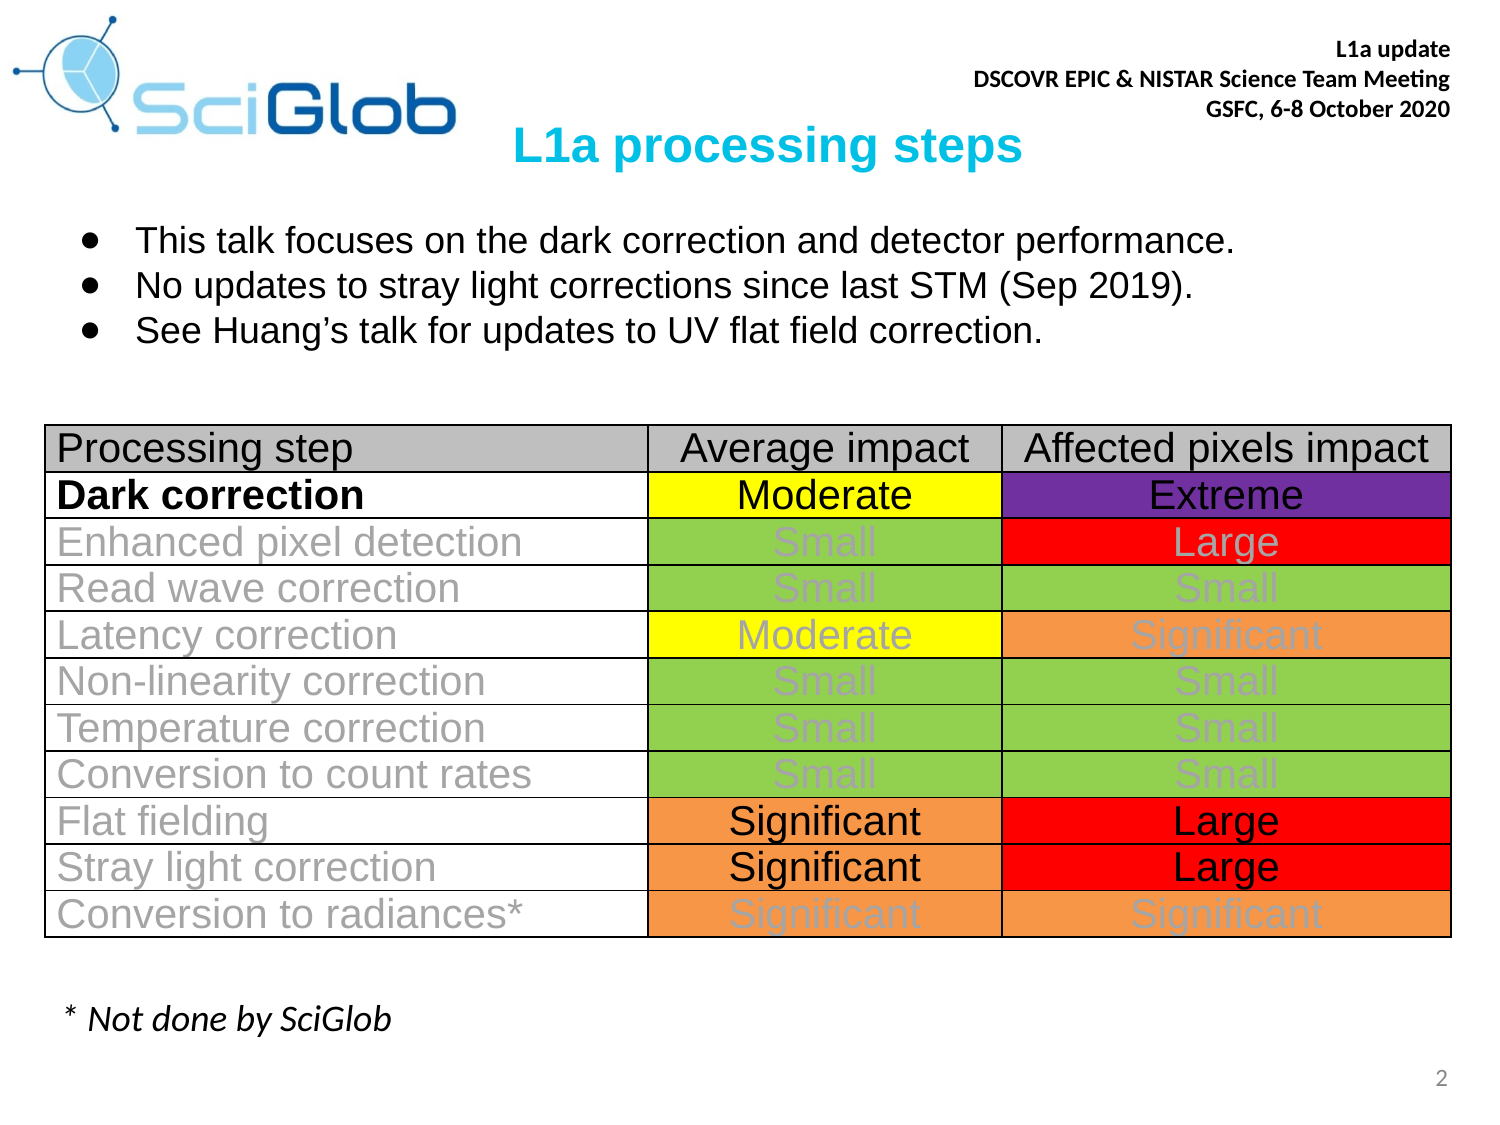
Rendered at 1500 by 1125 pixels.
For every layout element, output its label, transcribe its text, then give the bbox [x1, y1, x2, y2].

slide_number 2 [1399, 1046, 1464, 1107]
table_cell Temperature correction [46, 705, 647, 750]
table_cell Significant [649, 891, 1001, 936]
table_cell Small [649, 519, 1001, 564]
text_box L1a processing steps [497, 105, 1065, 182]
table_header Affected pixels impact [1003, 426, 1450, 471]
table_cell Large [1003, 519, 1450, 564]
table_header Processing step [46, 426, 647, 471]
table_cell Small [1003, 566, 1450, 610]
table_cell Large [1003, 798, 1450, 843]
table_header Average impact [649, 426, 1001, 471]
table_cell Significant [1003, 612, 1450, 657]
table_cell Flat fielding [46, 798, 647, 843]
table_cell Significant [1003, 891, 1450, 936]
table_cell Small [649, 752, 1001, 797]
table_cell Large [1003, 845, 1450, 890]
table_cell Read wave correction [46, 566, 647, 610]
table_cell Small [1003, 659, 1450, 704]
table_cell Stray light correction [46, 845, 647, 890]
picture [5, 7, 465, 143]
table_cell Significant [649, 798, 1001, 843]
table_cell Small [649, 566, 1001, 610]
table_cell Small [649, 705, 1001, 750]
text_box This talk focuses on the dark correction and detector performance. No updates to stray light corrections since last STM (Sep 2019). See Huang’s talk for updates to UV flat field correction. [45, 208, 1463, 404]
table_cell Dark correction [46, 473, 647, 517]
table_cell Small [1003, 705, 1450, 750]
table_cell Latency correction [46, 612, 647, 657]
table_cell Moderate [649, 473, 1001, 517]
table_cell Small [1003, 752, 1450, 797]
table_cell Conversion to count rates [46, 752, 647, 797]
text_box * Not done by SciGlob [45, 986, 456, 1047]
table_cell Significant [649, 845, 1001, 890]
table_cell Moderate [649, 612, 1001, 657]
table_cell Non-linearity correction [46, 659, 647, 704]
table_cell Extreme [1003, 473, 1450, 517]
table_cell Conversion to radiances* [46, 891, 647, 936]
table_cell Enhanced pixel detection [46, 519, 647, 564]
table_cell Small [649, 659, 1001, 704]
